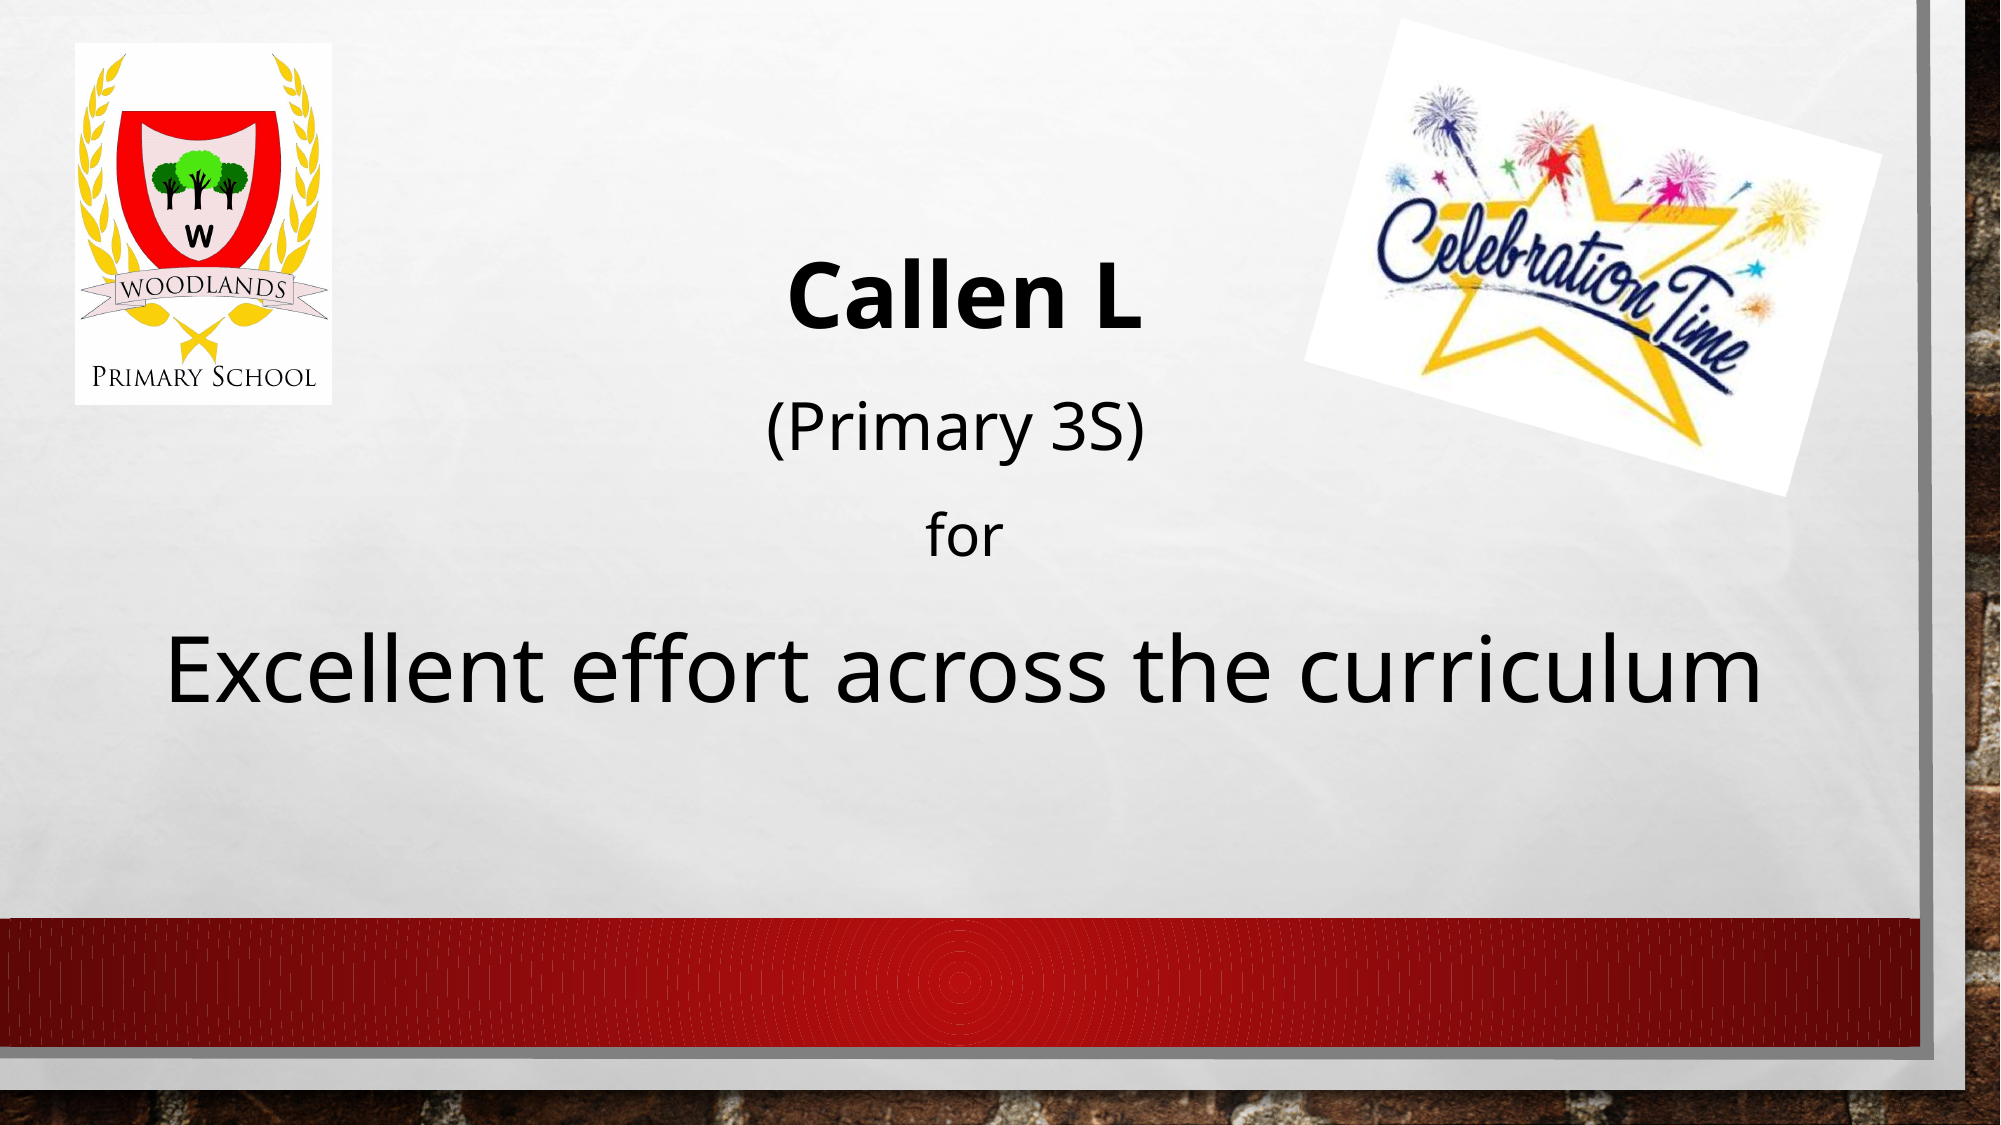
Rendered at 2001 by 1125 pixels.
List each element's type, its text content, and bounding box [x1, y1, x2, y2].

picture [1305, 19, 1882, 496]
picture [0, 0, 2000, 1125]
list Callen L (Primary 3S) for Excellent effort across the curriculum [112, 147, 1818, 790]
picture [75, 43, 332, 406]
